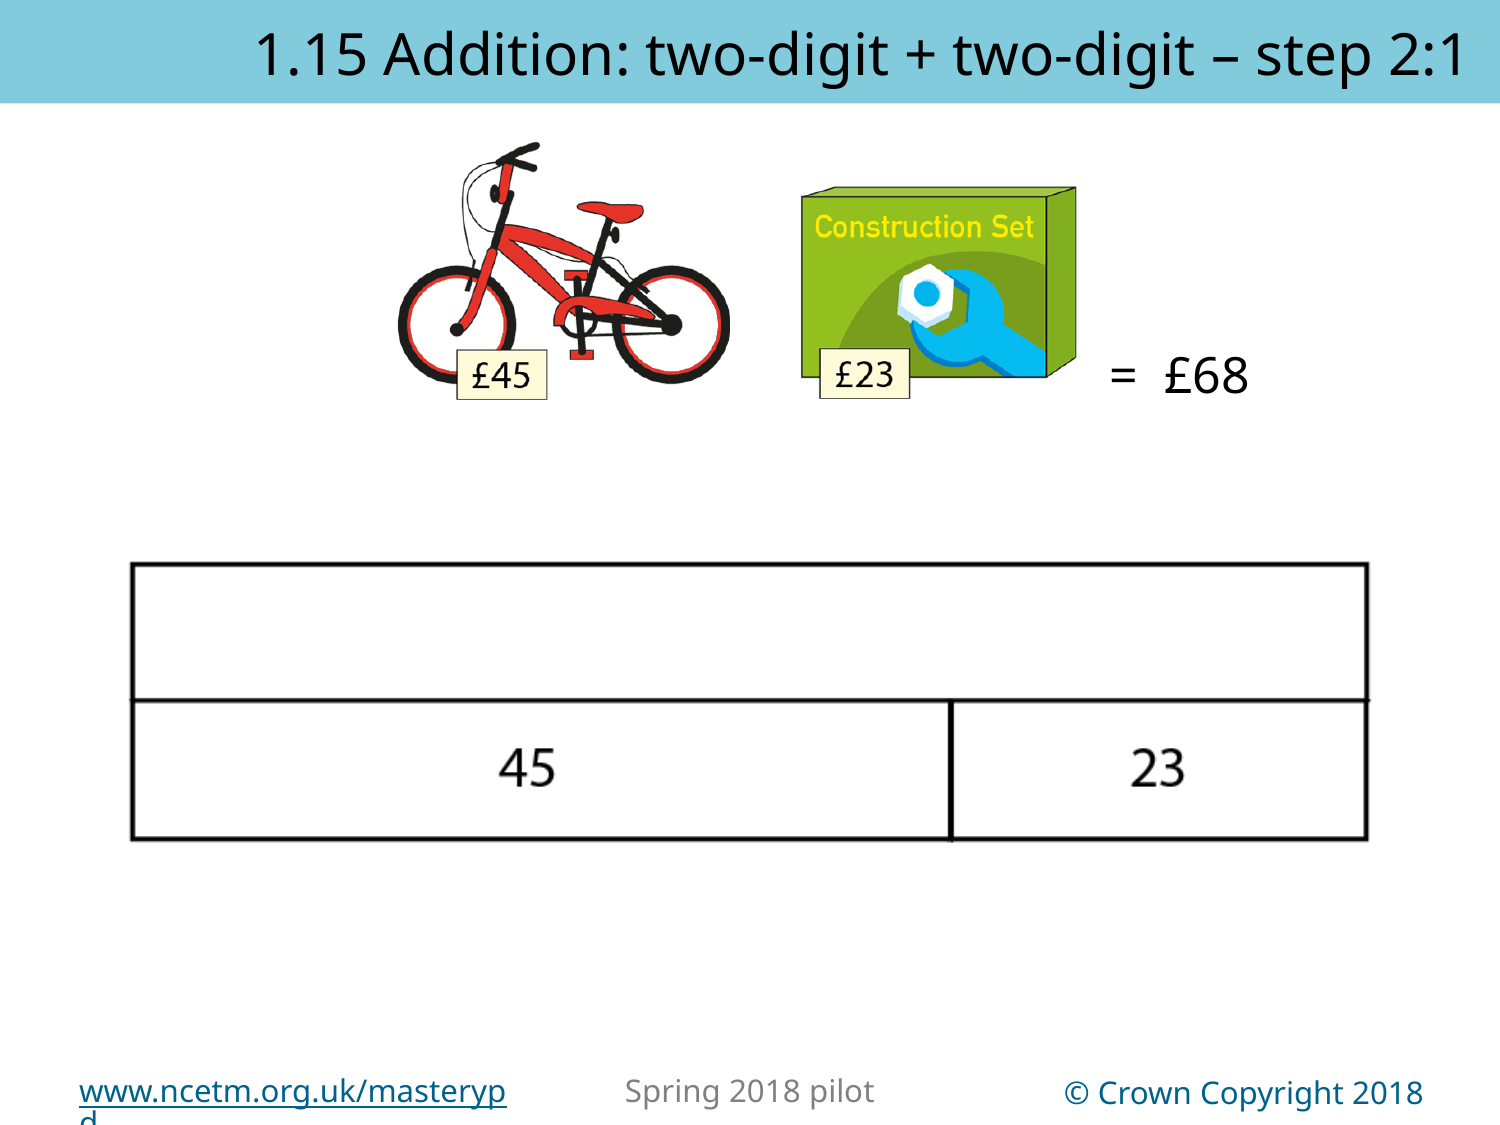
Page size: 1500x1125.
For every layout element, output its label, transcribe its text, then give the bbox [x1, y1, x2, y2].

list 1.15 Addition: two-digit + two-digit – step 2:1 [0, 0, 1500, 104]
picture [786, 131, 1090, 399]
picture [96, 561, 1379, 851]
text_box = £68 [1094, 336, 1341, 411]
picture [390, 132, 735, 401]
